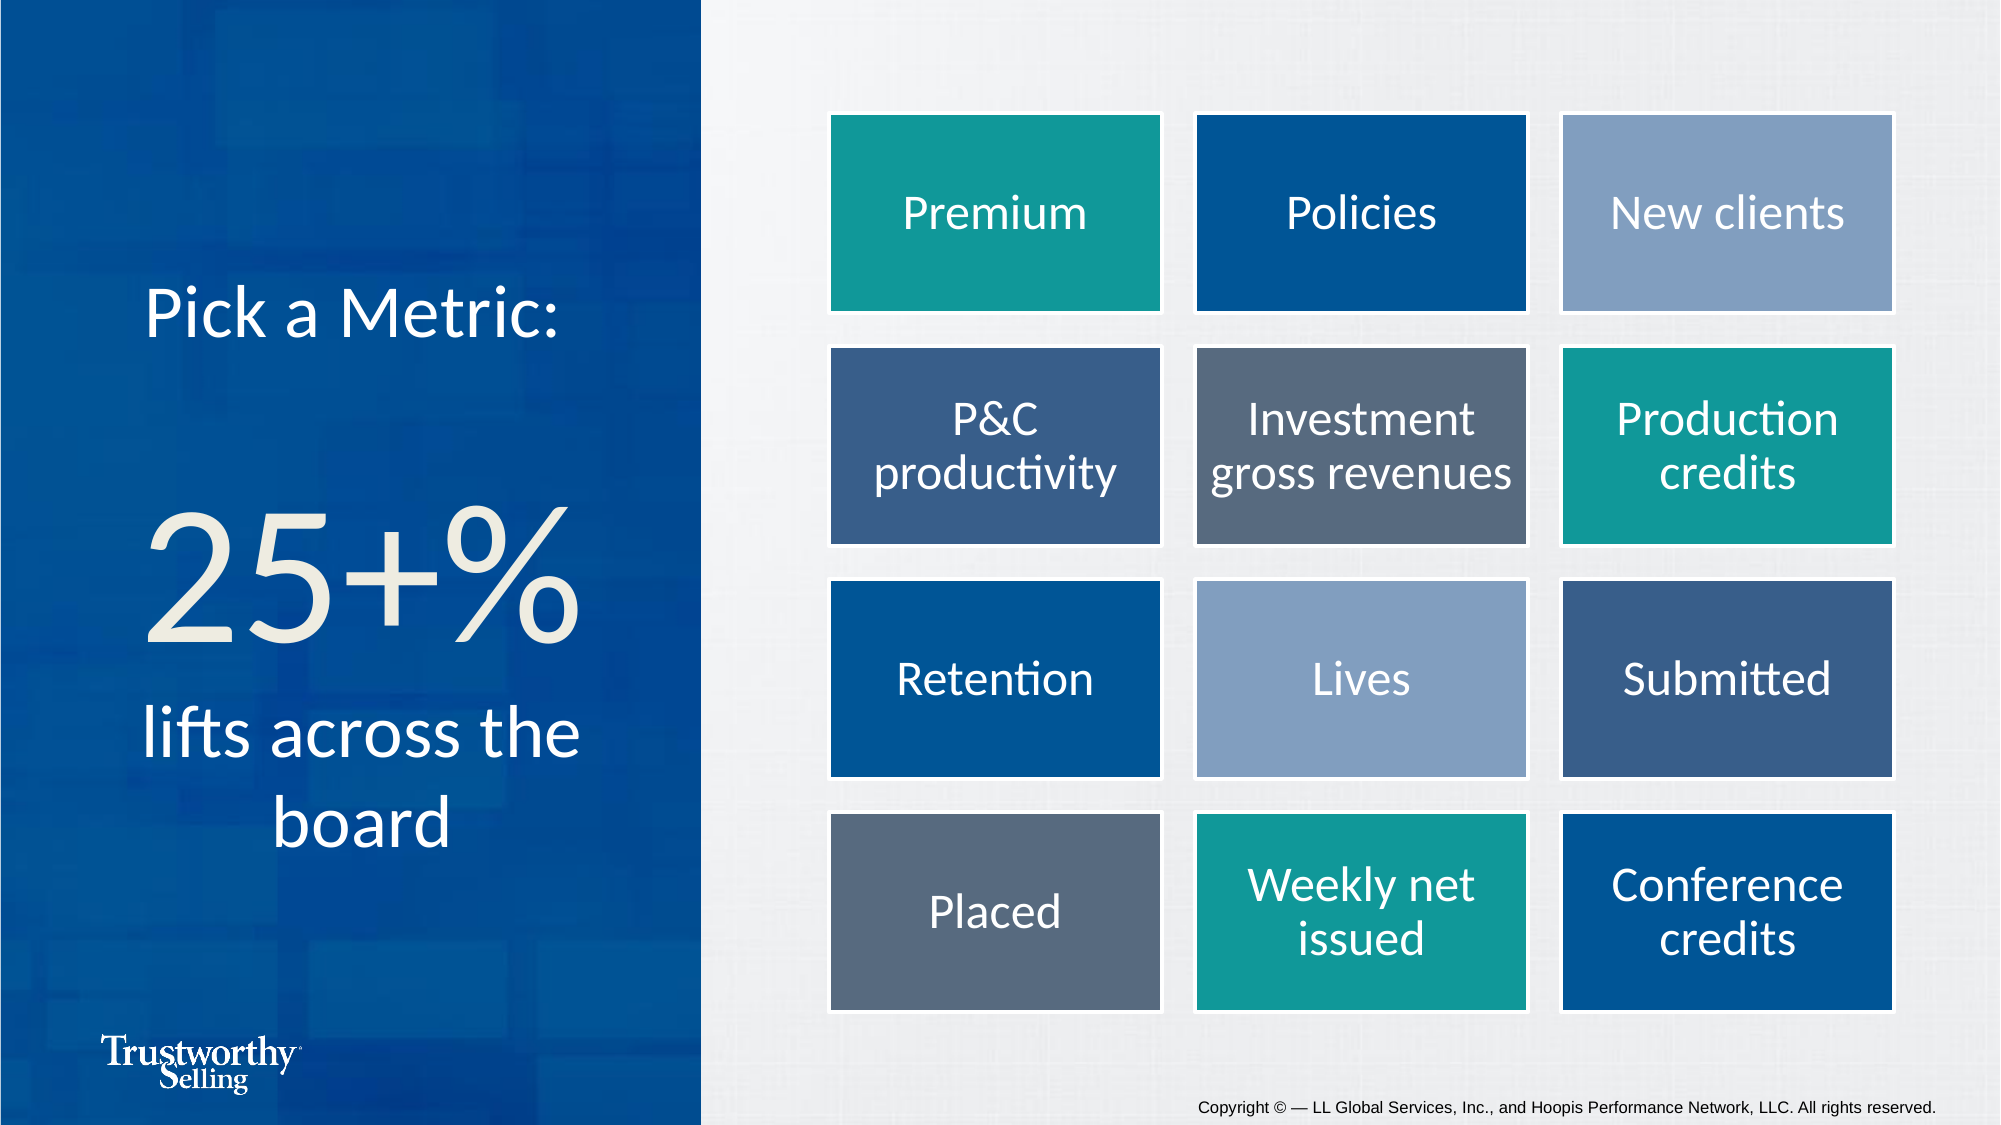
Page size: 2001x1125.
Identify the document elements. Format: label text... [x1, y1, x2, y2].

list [799, 112, 1924, 1013]
picture [1, 0, 2000, 1125]
title Pick a Metric: 25+% lifts across the board [99, 112, 625, 1013]
